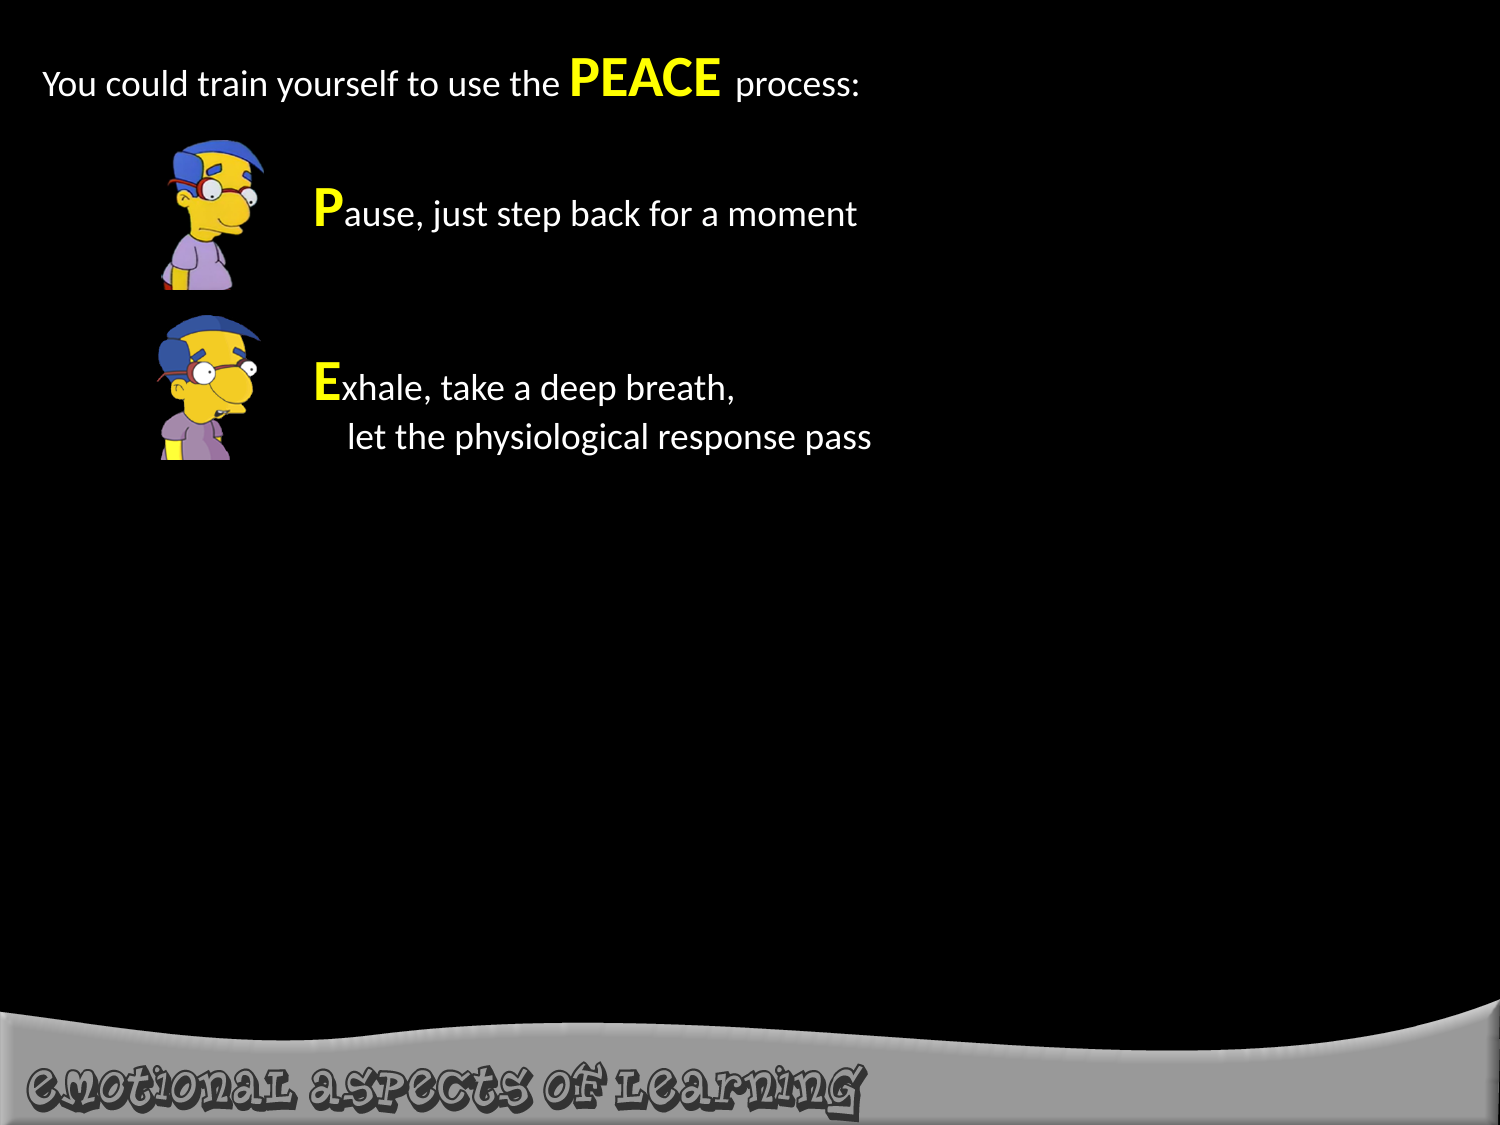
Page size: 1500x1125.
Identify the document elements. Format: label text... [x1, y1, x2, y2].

text_box You could train yourself to use the PEACE process: [27, 30, 1398, 116]
picture [161, 139, 264, 290]
text_box Exhale, take a deep breath, let the physiological response pass [298, 334, 1345, 465]
picture [156, 314, 262, 460]
picture [0, 998, 1500, 1125]
text_box Pause, just step back for a moment [298, 160, 1185, 246]
